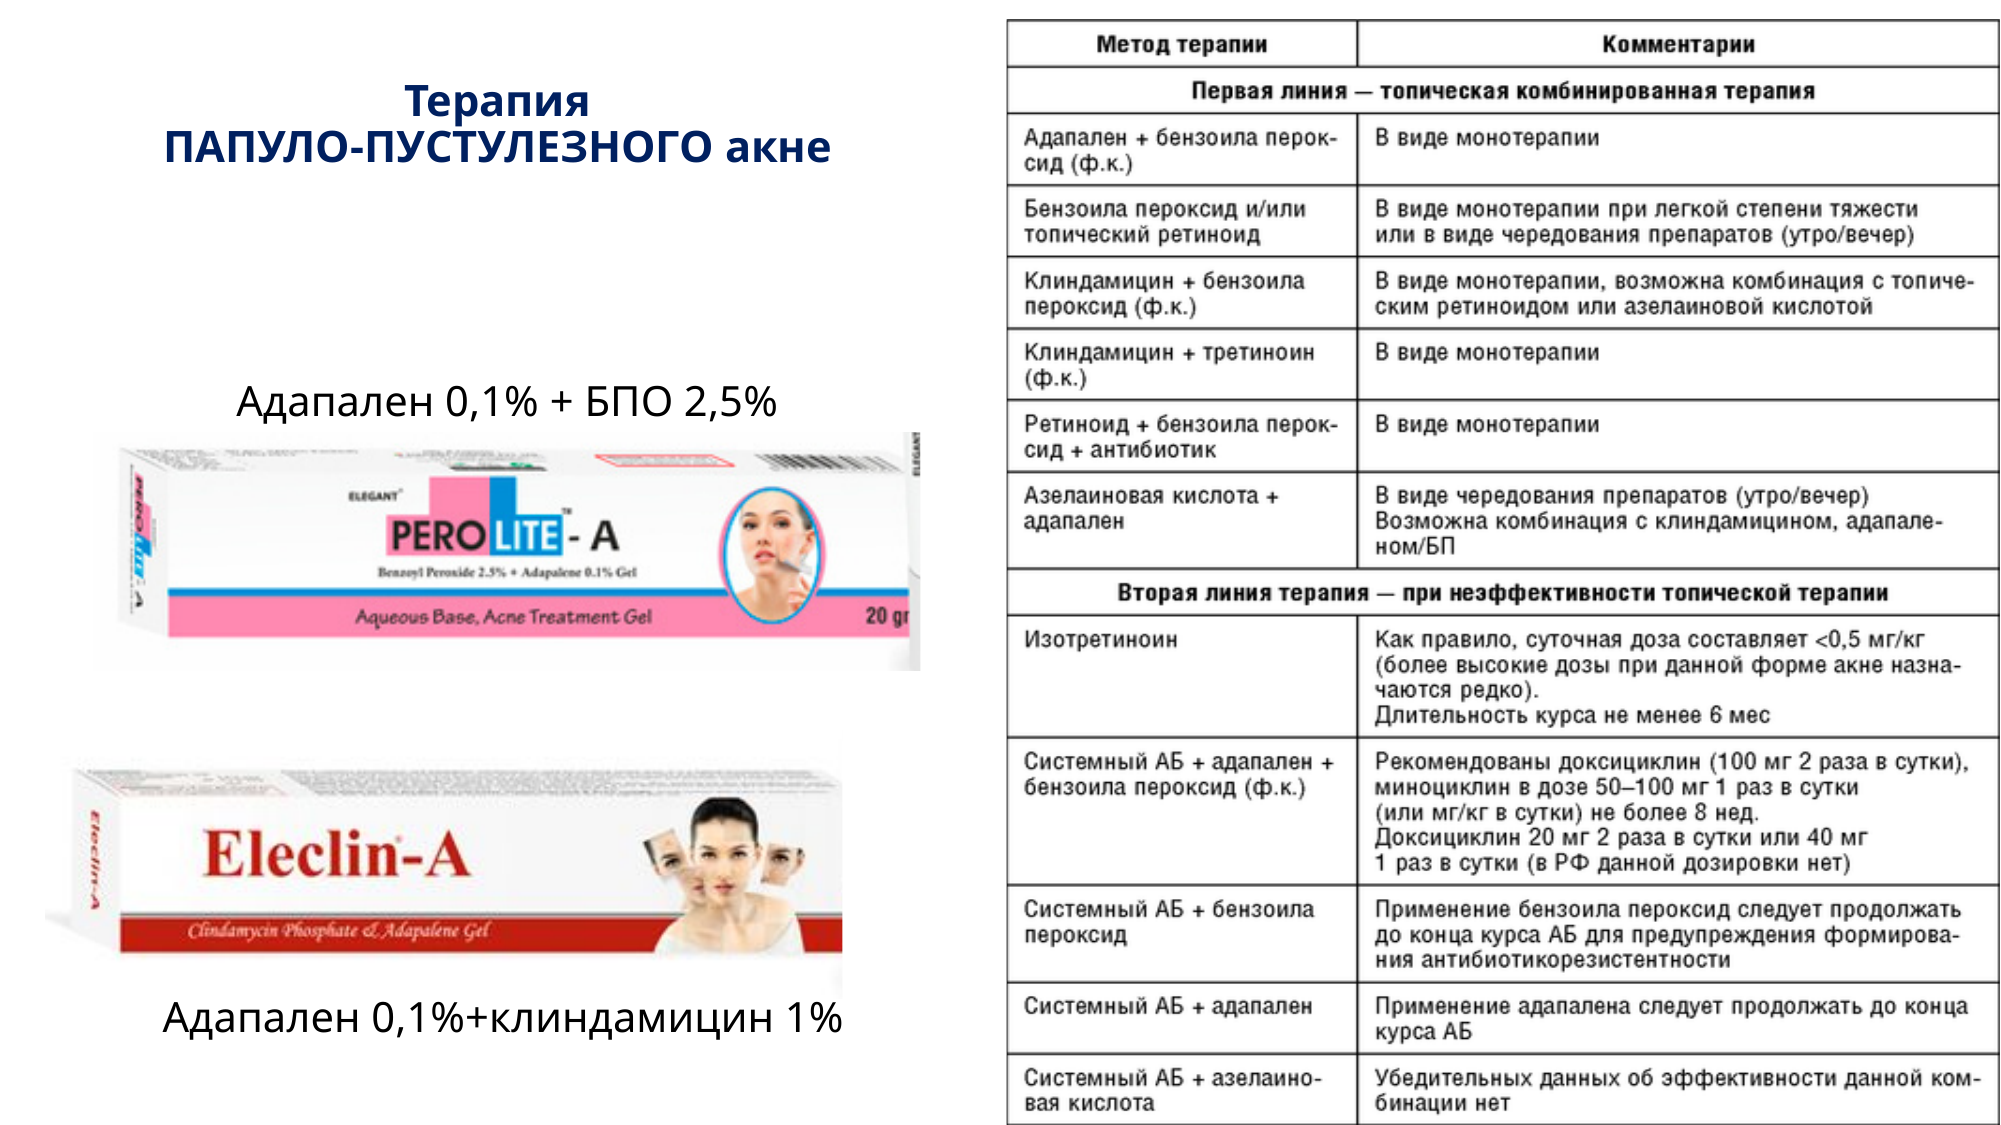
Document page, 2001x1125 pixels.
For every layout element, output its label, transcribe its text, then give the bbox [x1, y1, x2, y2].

title Терапия ПАПУЛО-ПУСТУЛЕЗНОГО акне [0, 70, 1006, 180]
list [1006, 19, 2000, 1125]
picture [93, 432, 921, 671]
picture [44, 730, 843, 999]
text_box Адапален 0,1%+клиндамицин 1% [147, 983, 859, 1049]
text_box Адапален 0,1% + БПО 2,5% [191, 366, 823, 432]
